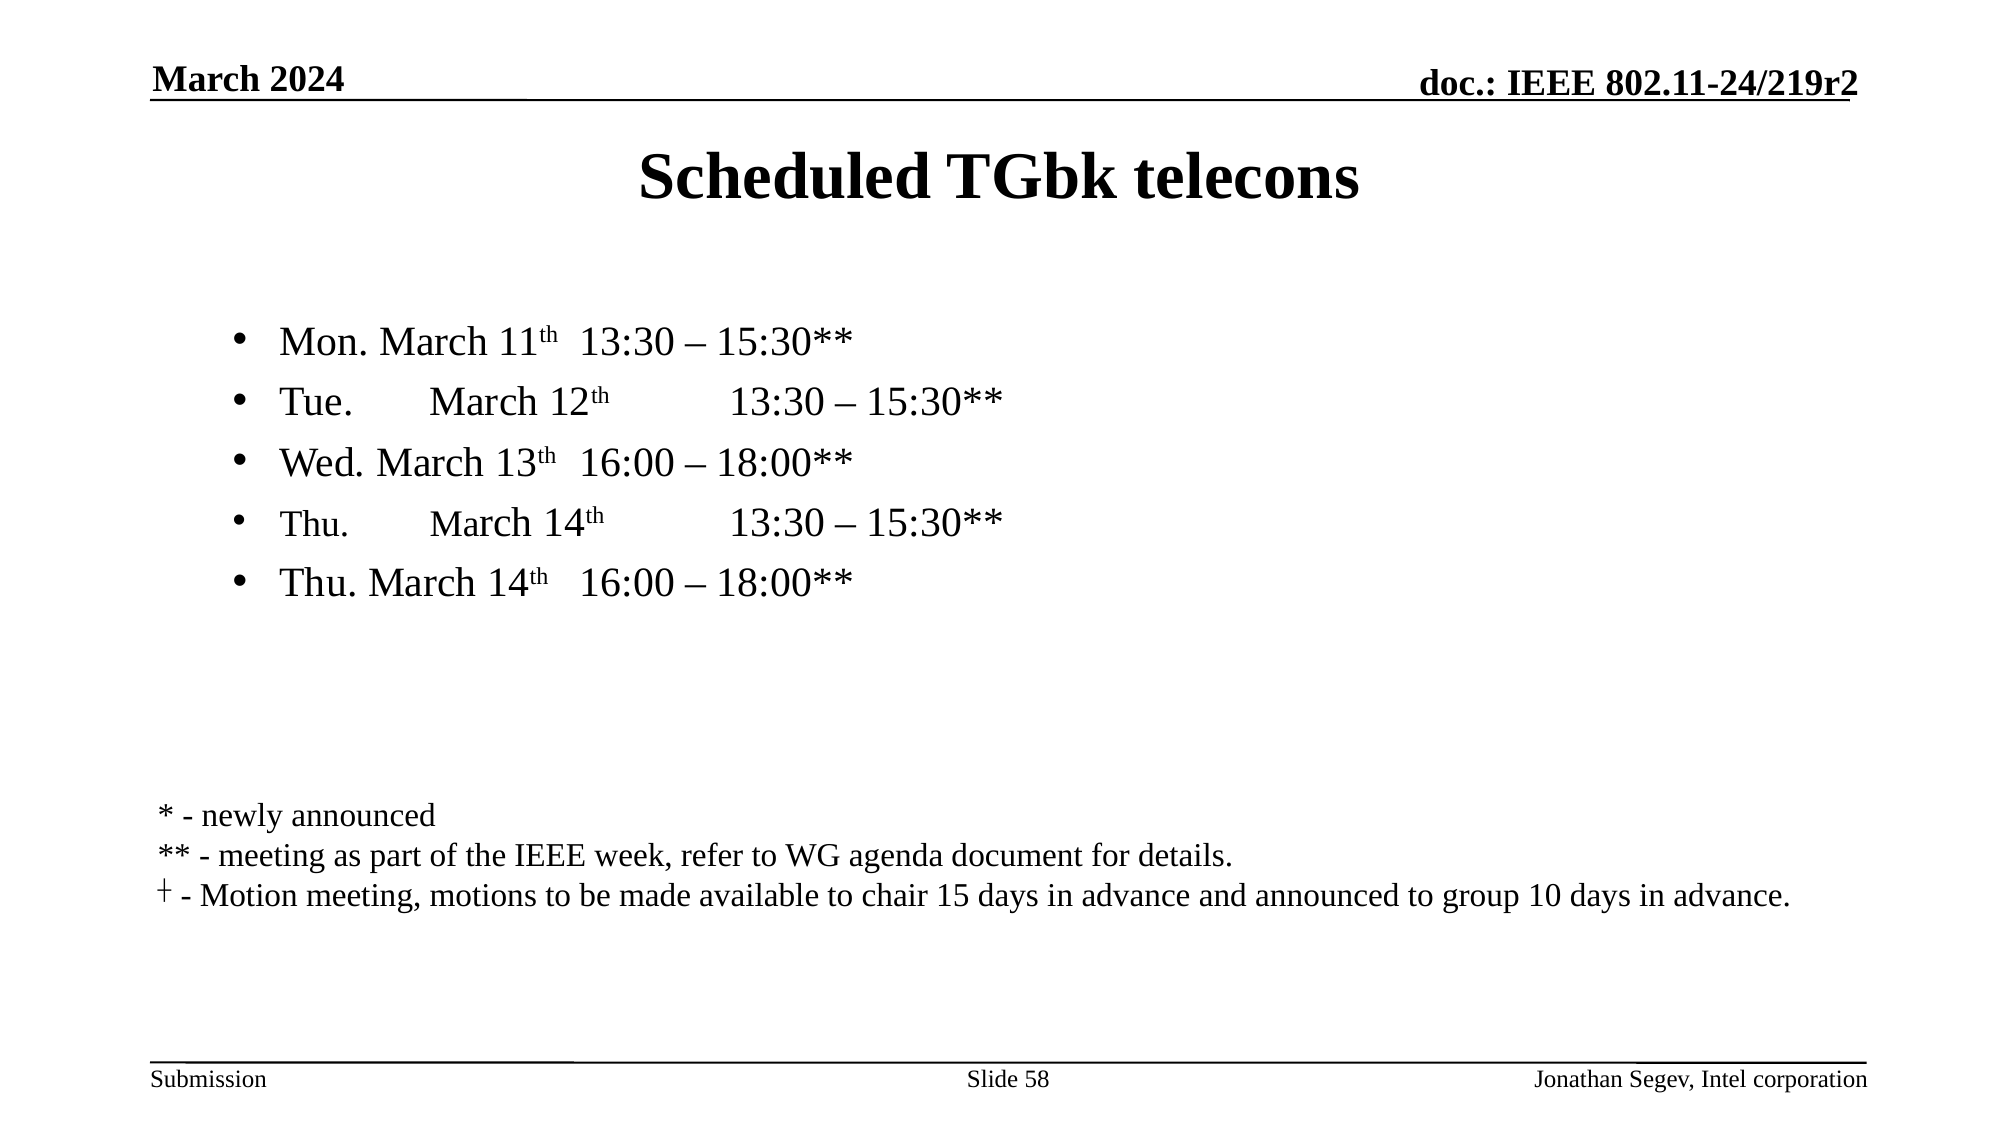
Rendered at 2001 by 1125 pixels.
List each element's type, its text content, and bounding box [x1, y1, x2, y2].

text_box * - newly announced ** - meeting as part of the IEEE week, refer to WG agenda document for details. ┼ - Motion meeting, motions to be made available to chair 15 days in advance and announced to group 10 days in advance. [142, 785, 1897, 921]
footer Jonathan Segev, Intel corporation [1171, 1061, 1869, 1093]
text_box Mon. March 11th 13:30 – 15:30** Tue. March 12th 13:30 – 15:30** Wed. March 13th 16:00 – 18:00** Thu. March 14th 13:30 – 15:30** Thu. March 14th 16:00 – 18:00** [142, 305, 1815, 629]
slide_number Slide 58 [950, 1061, 1067, 1123]
title Scheduled TGbk telecons [149, 112, 1850, 232]
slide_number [152, 54, 563, 100]
